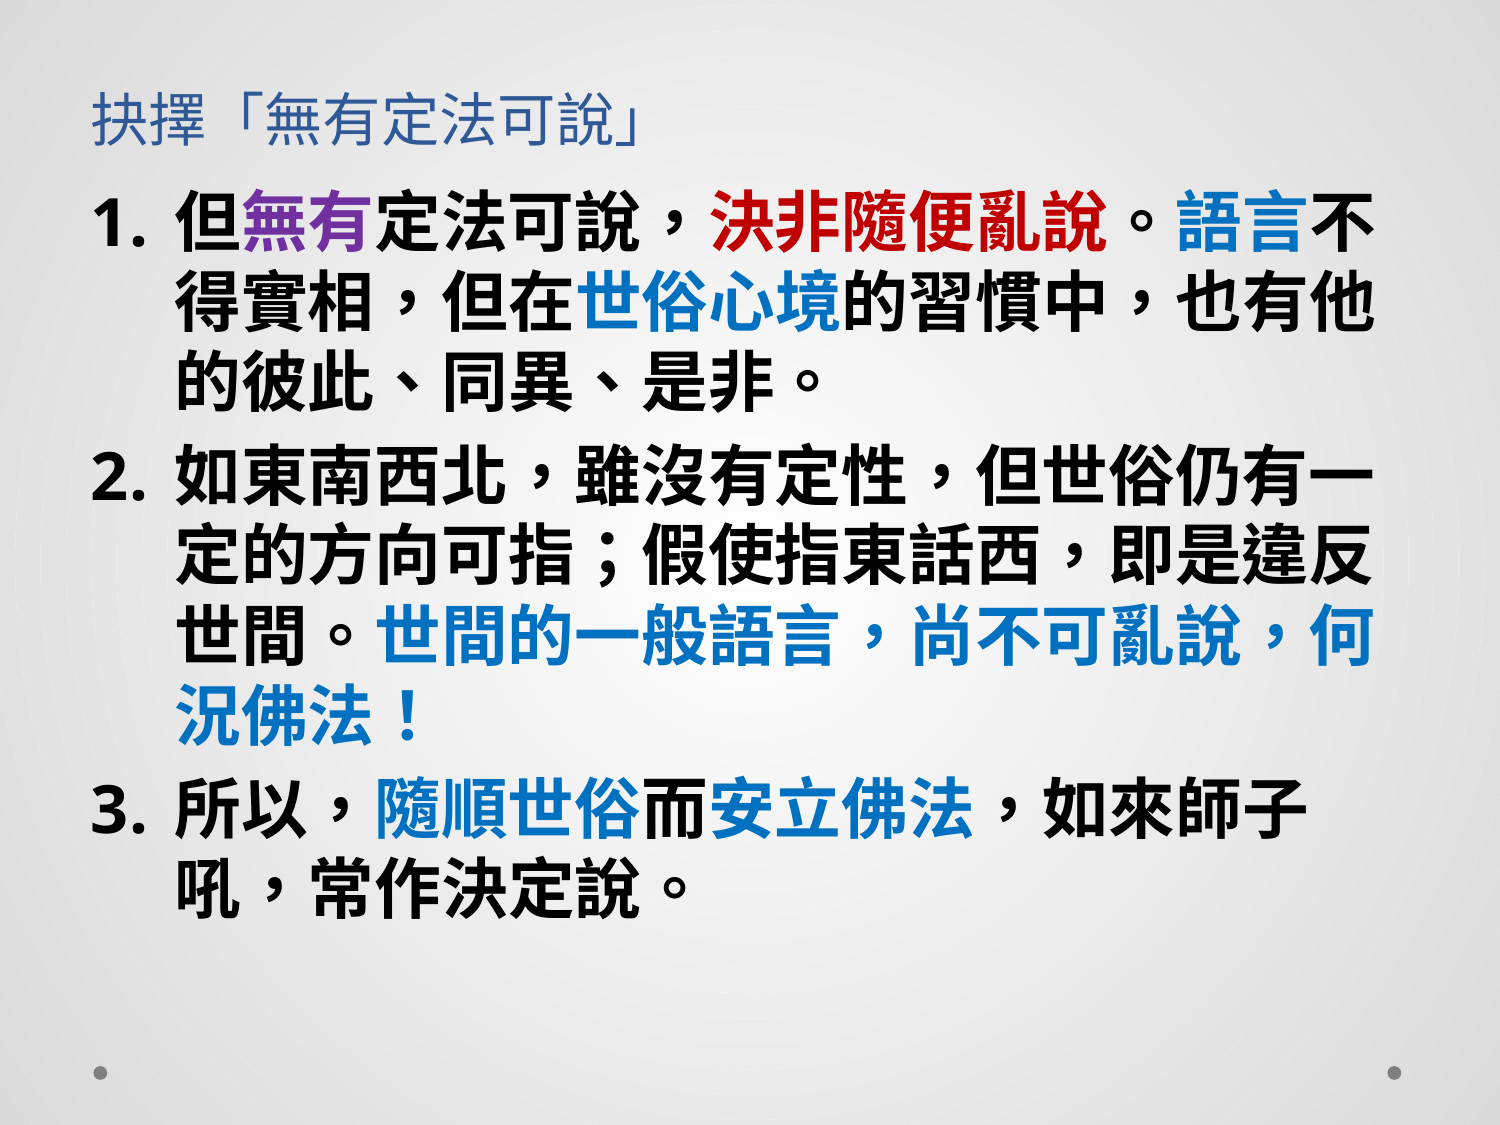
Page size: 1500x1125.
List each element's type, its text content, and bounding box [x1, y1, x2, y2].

title 抉擇「無有定法可說」 [75, 0, 1425, 161]
list 但無有定法可說，決非隨便亂說。語言不得實相，但在世俗心境的習慣中，也有他的彼此、同異、是非。 如東南西北，雖沒有定性，但世俗仍有一定的方向可指；假使指東話西，即是違反世間。世間的一般語言，尚不可亂說，何況佛法！ 所以，隨順世俗而安立佛法，如來師子吼，常作決定說。 [74, 172, 1426, 1059]
